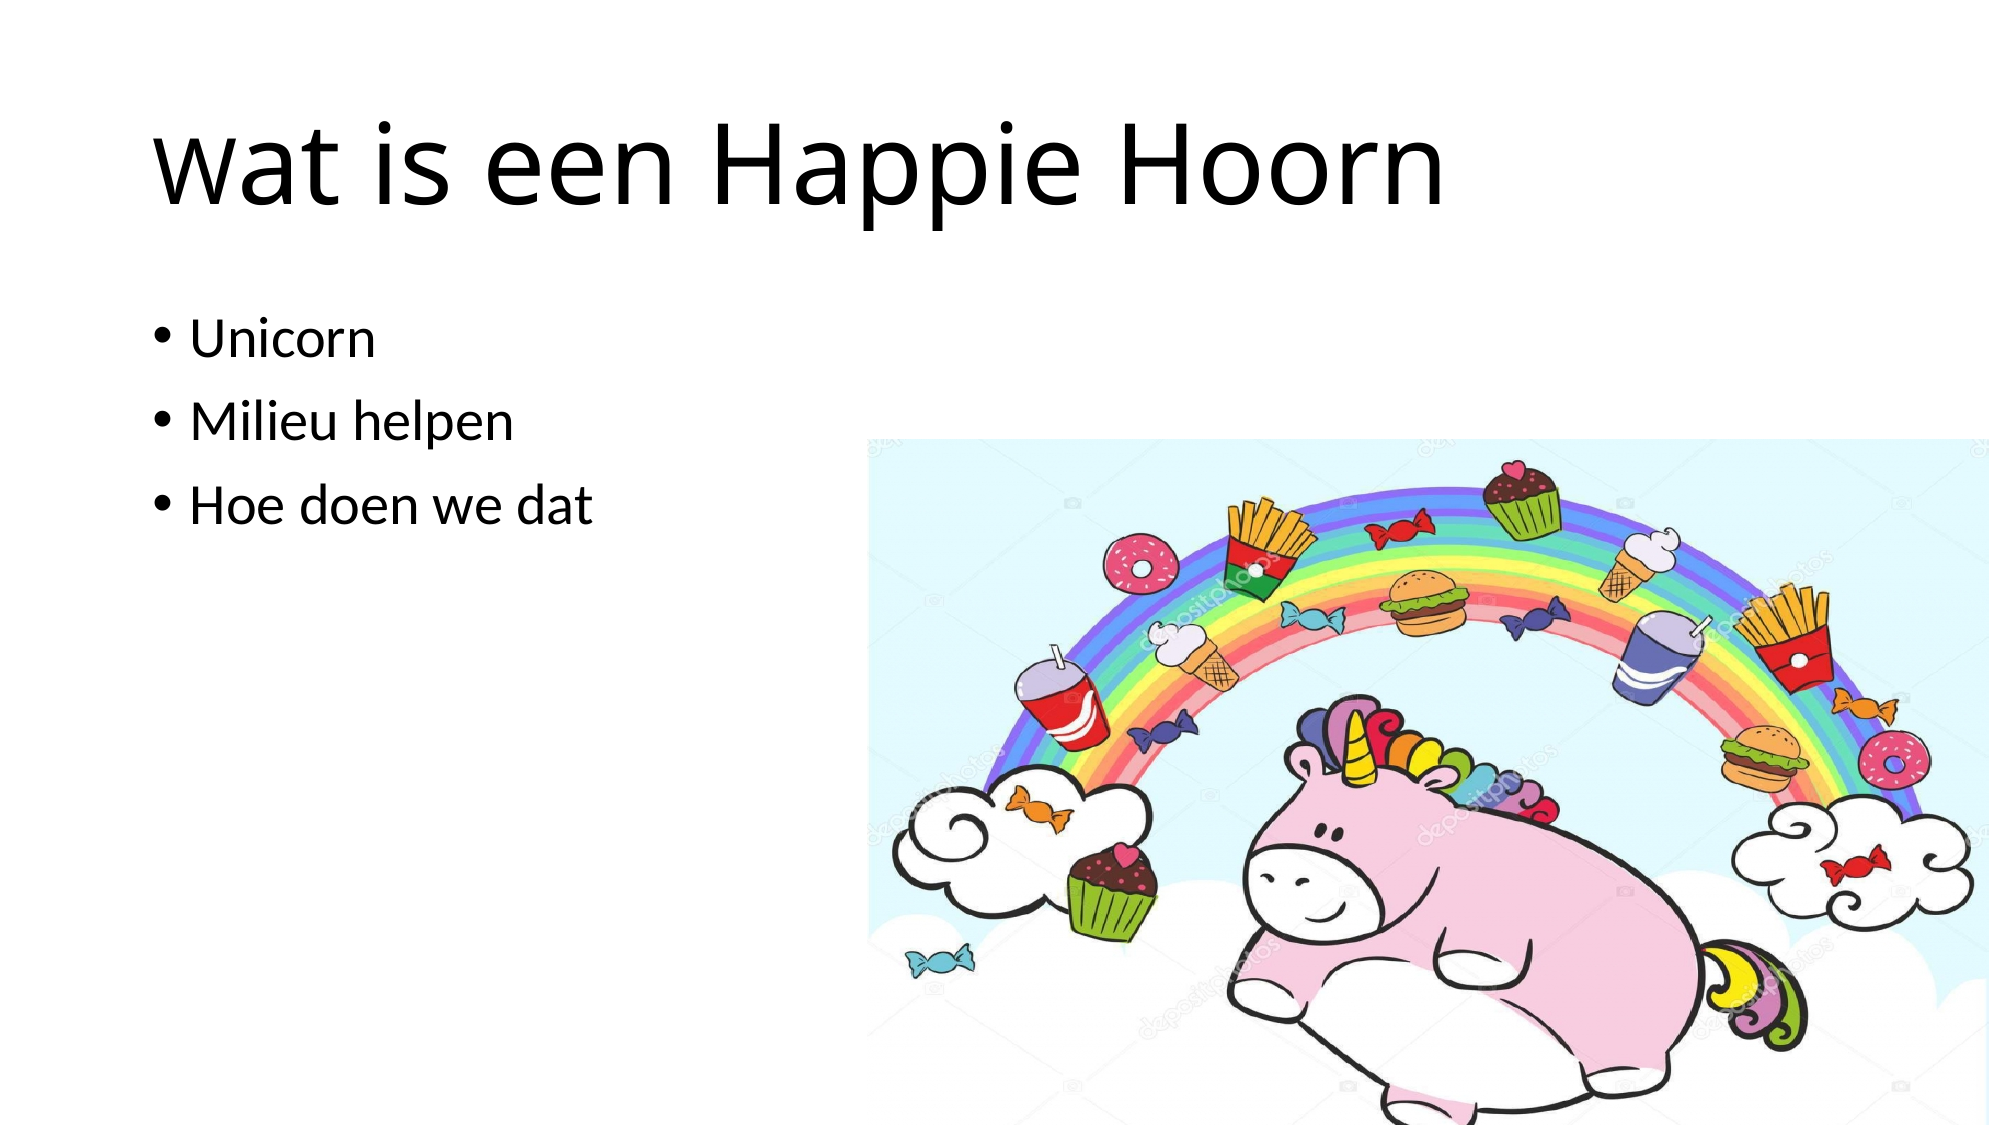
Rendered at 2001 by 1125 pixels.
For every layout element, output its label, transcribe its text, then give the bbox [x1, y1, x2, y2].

list Unicorn Milieu helpen Hoe doen we dat [137, 299, 1863, 1014]
title Wat is een Happie Hoorn [137, 59, 1863, 278]
picture [867, 439, 1989, 1125]
